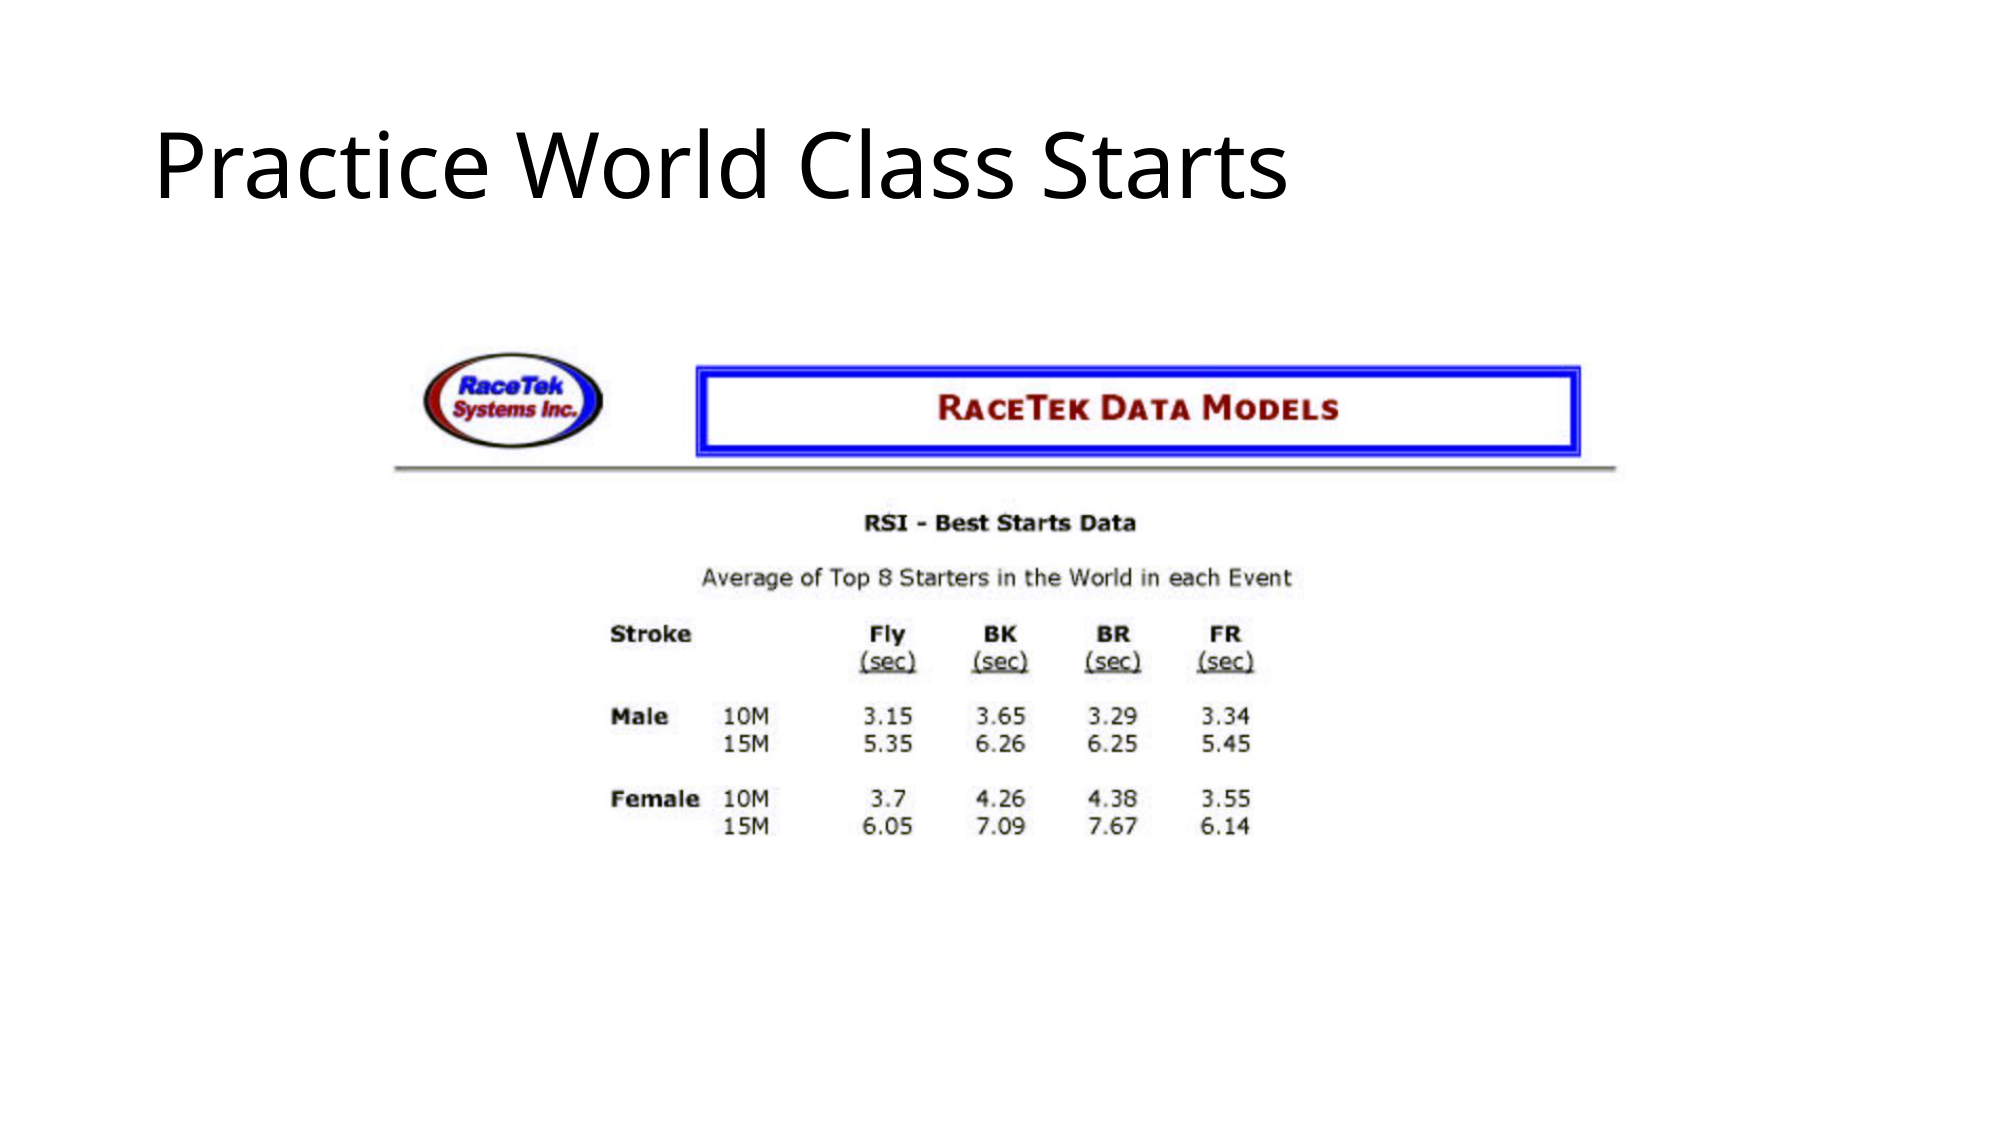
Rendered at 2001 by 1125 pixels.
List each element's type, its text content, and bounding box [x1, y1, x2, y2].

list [324, 312, 1675, 921]
title Practice World Class Starts [137, 59, 1863, 278]
